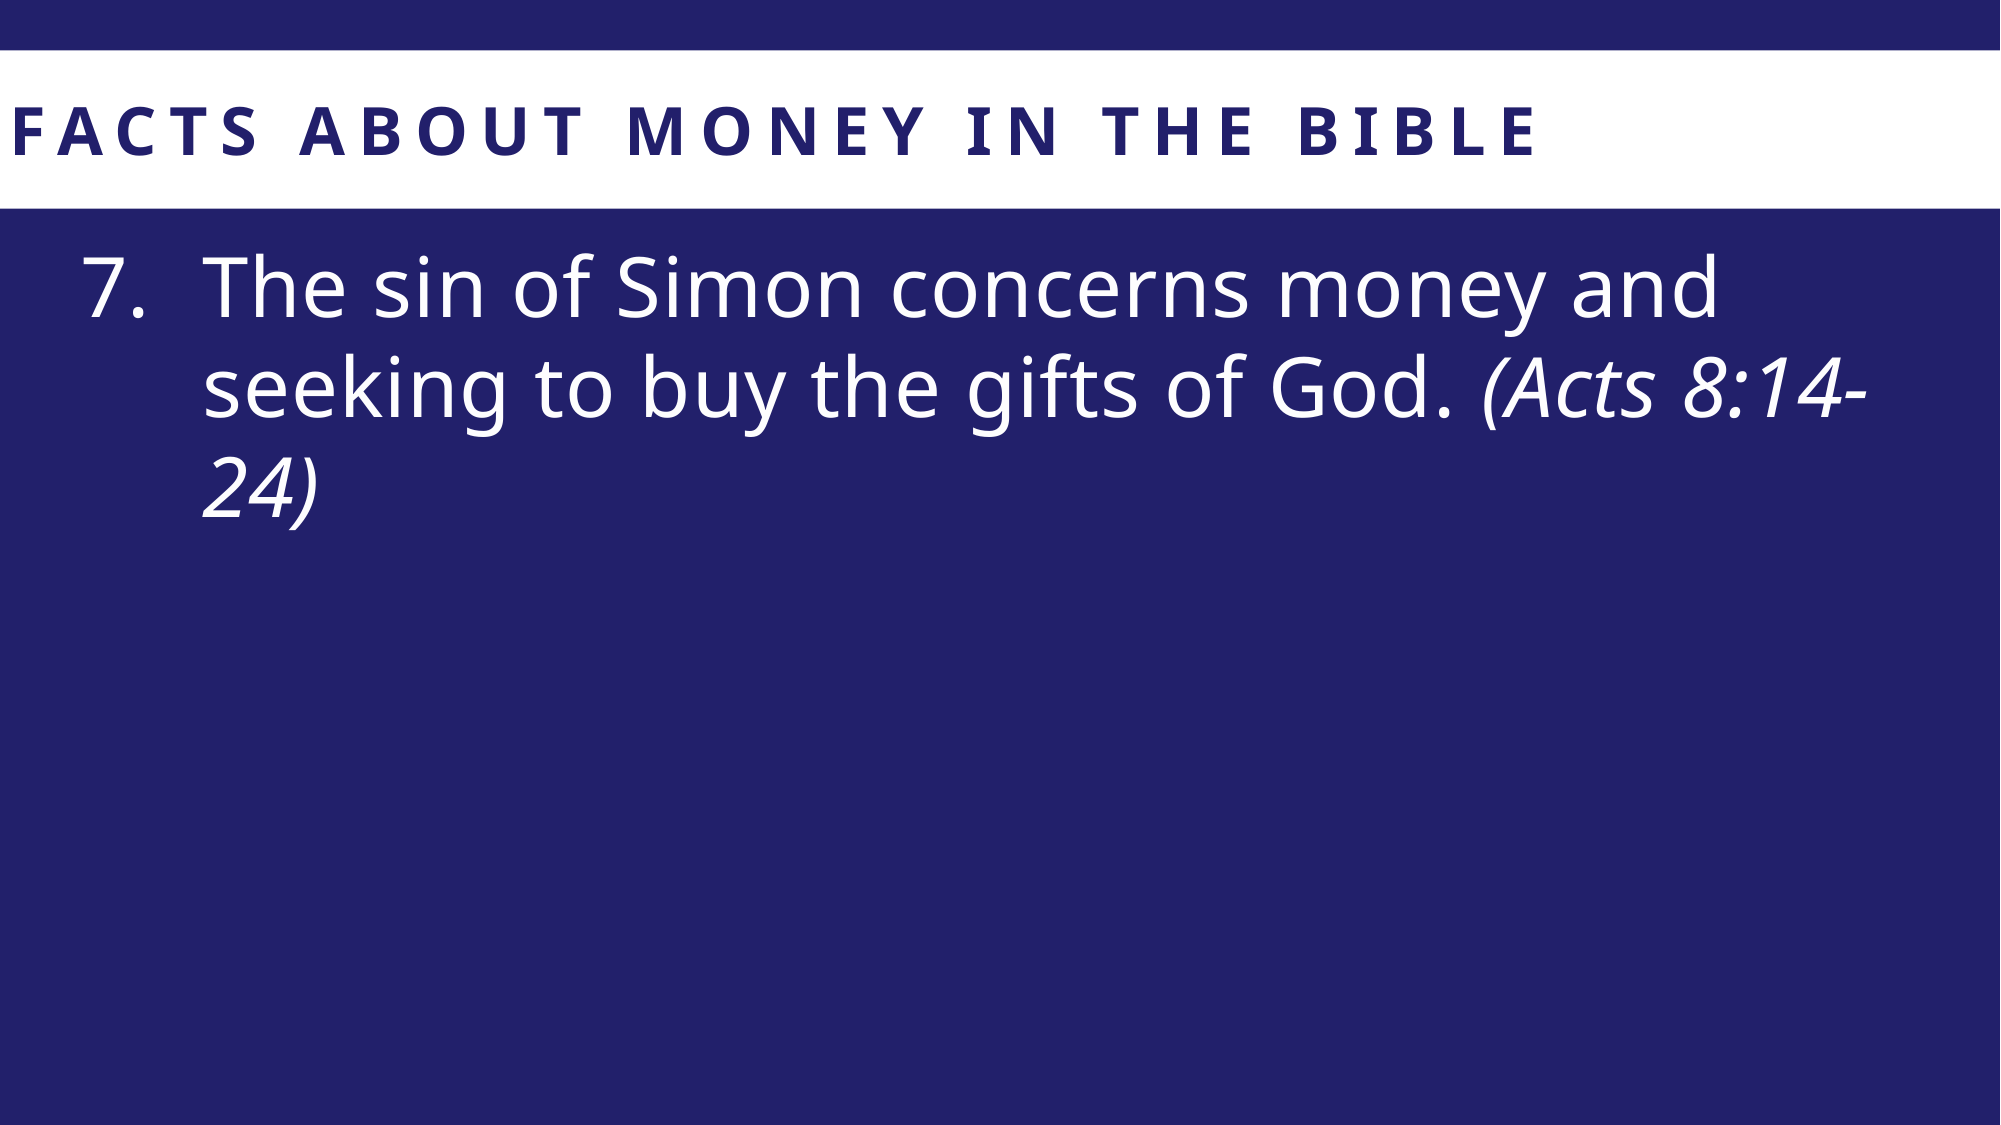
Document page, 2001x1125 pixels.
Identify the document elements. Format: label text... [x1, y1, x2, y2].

picture [0, 0, 2000, 48]
text_box The sin of Simon concerns money and seeking to buy the gifts of God. (Acts 8:14-24) [65, 226, 1888, 542]
picture [0, 211, 2000, 1125]
text_box FACTS ABOUT MONEY IN THE BIBLE [0, 81, 1553, 177]
text_box [0, 48, 2000, 211]
